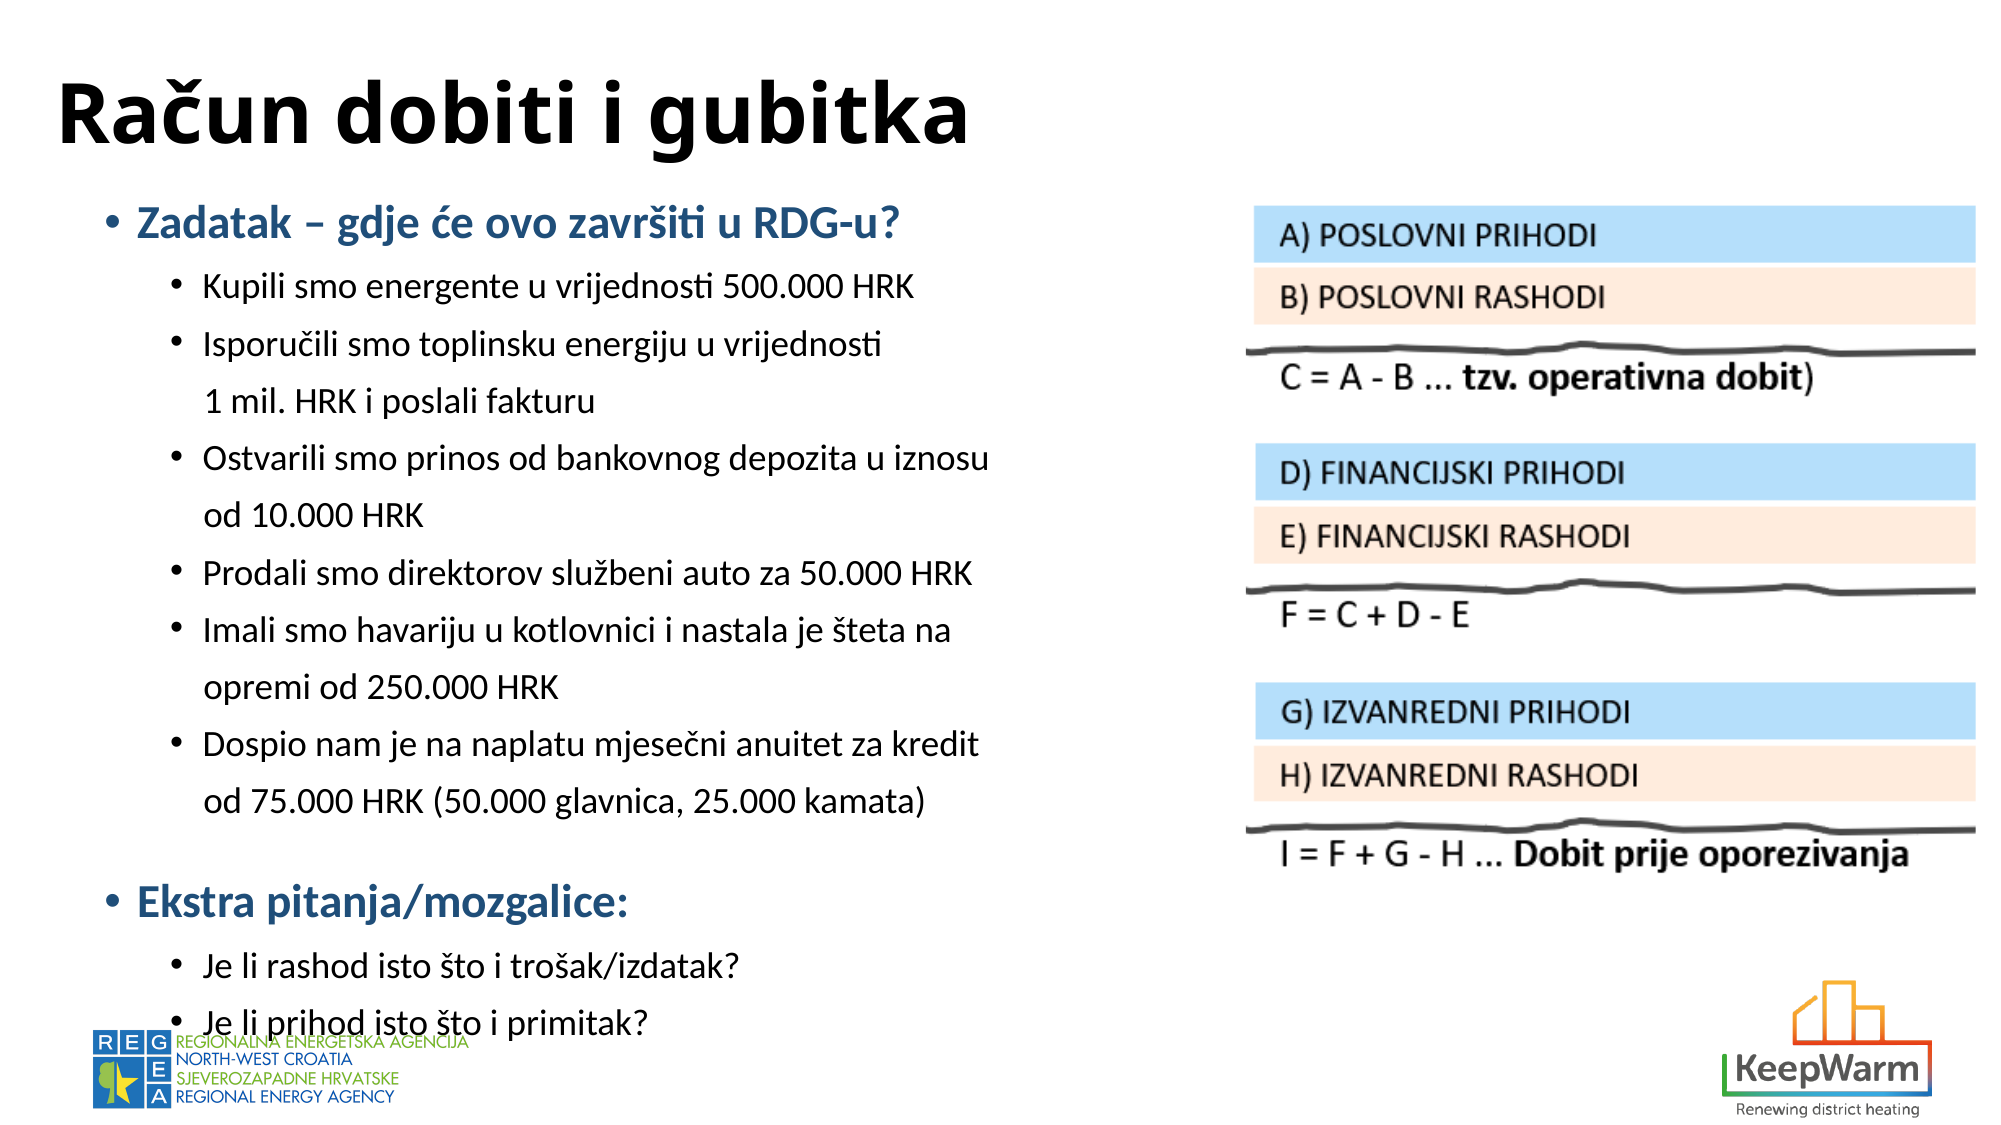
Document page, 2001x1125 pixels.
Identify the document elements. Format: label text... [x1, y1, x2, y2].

picture [1722, 980, 1932, 1118]
picture [68, 1005, 469, 1125]
title Račun dobiti i gubitka [40, 7, 1766, 225]
picture [1245, 180, 1976, 904]
list Zadatak – gdje će ovo završiti u RDG-u? Kupili smo energente u vrijednosti 500.000 HRK Isporučili smo toplinsku energiju u vrijednosti 1 mil. HRK i poslali fakturu Ostvarili smo prinos od bankovnog depozita u iznosu od 10.000 HRK Prodali smo direktorov službeni auto za 50.000 HRK Imali smo havariju u kotlovnici i nastala je šteta na opremi od 250.000 HRK Dospio nam je na naplatu mjesečni anuitet za kredit od 75.000 HRK (50.000 glavnica, 25.000 kamata) Ekstra pitanja/mozgalice: Je li rashod isto što i trošak/izdatak? Je li prihod isto što i primitak? [89, 190, 1902, 1057]
